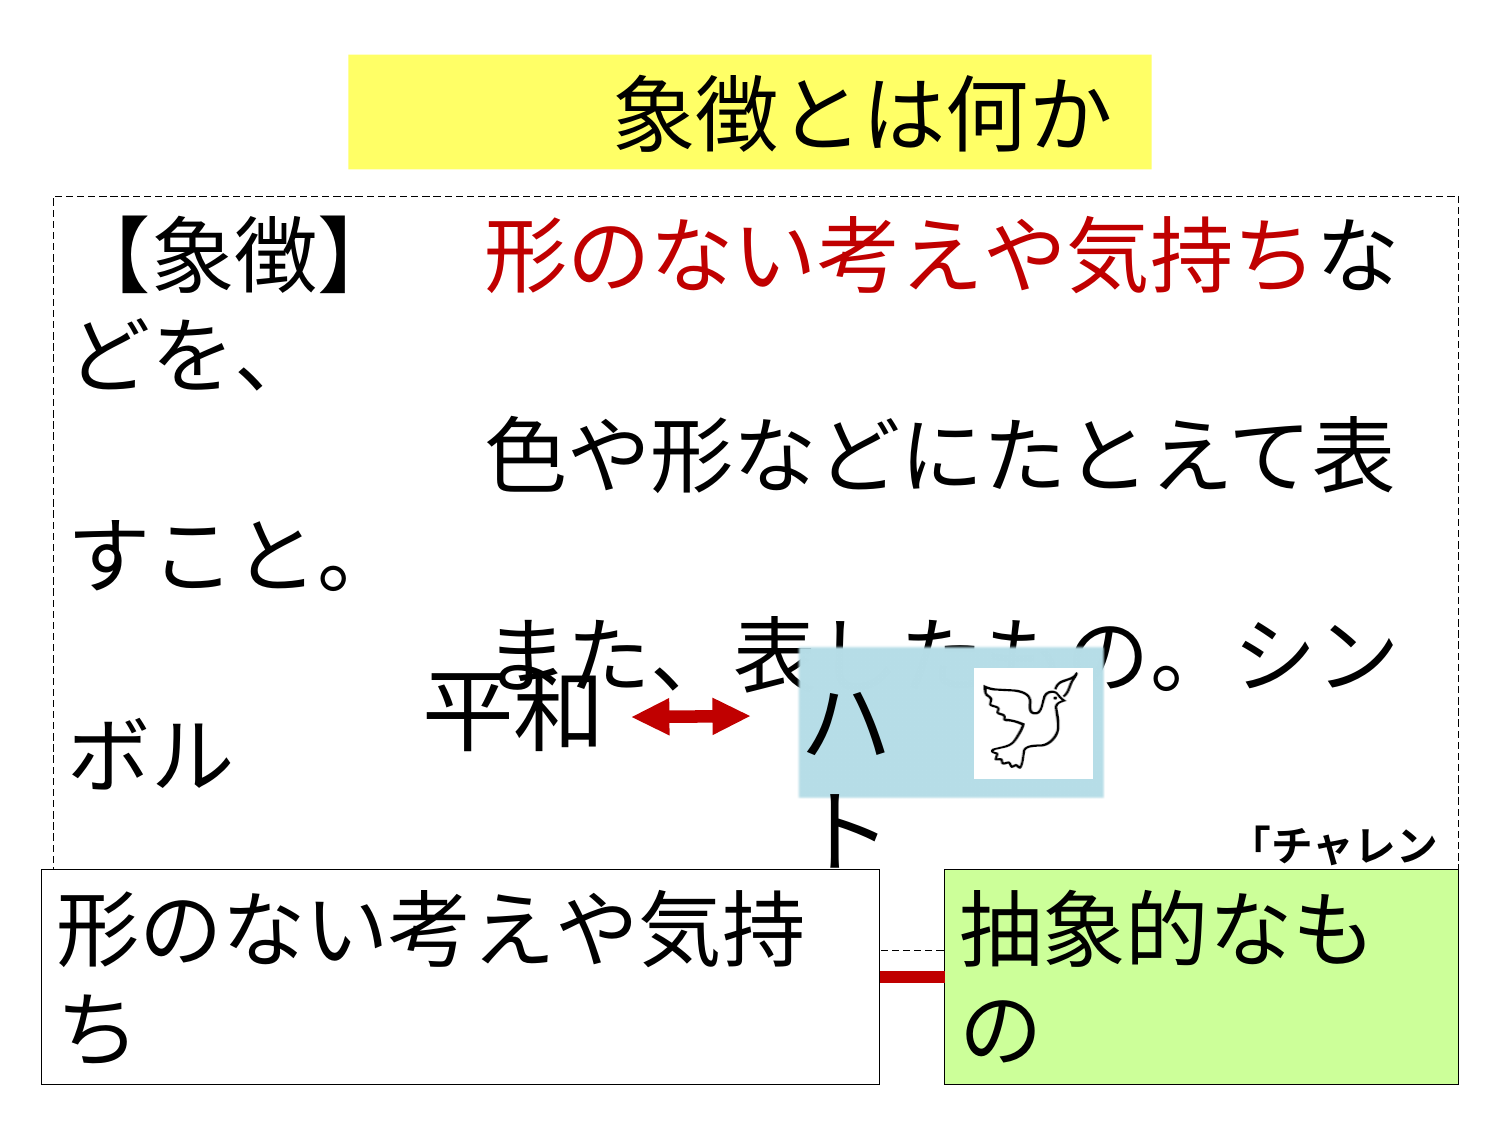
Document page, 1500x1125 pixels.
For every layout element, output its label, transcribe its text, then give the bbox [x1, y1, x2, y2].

text_box 平和 [407, 645, 632, 770]
text_box 象徴とは何か [348, 54, 1152, 170]
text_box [785, 644, 1105, 799]
text_box 抽象的なもの [944, 869, 1459, 1085]
text_box 【象徴】 形のない考えや気持ちなどを、 色や形などにたとえて表すこと。 また、表したもの。シンボル 「チャレンジ子ども国語辞典」より [53, 196, 1459, 927]
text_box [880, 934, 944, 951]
text_box 形のない考えや気持ち [41, 869, 880, 1085]
